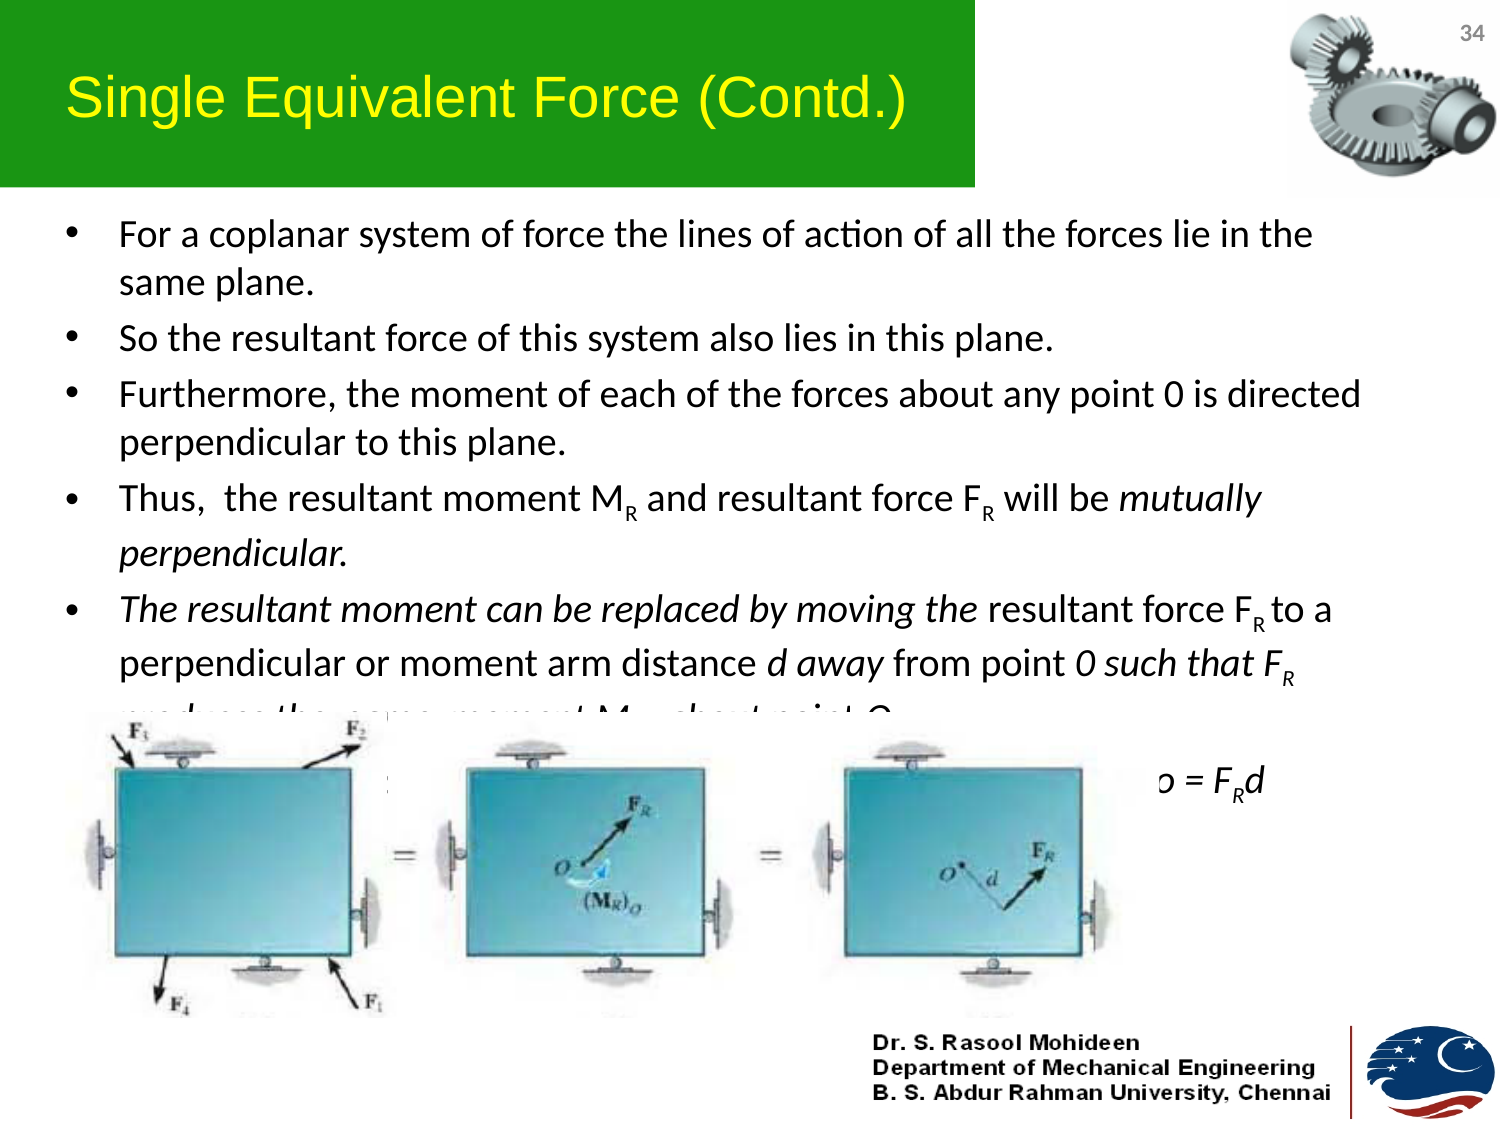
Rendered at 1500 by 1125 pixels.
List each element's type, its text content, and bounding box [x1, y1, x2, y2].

title Single Equivalent Force (Contd.) [0, 0, 975, 188]
slide_number 34 [1362, 0, 1500, 63]
picture [1287, 0, 1500, 198]
list For a coplanar system of force the lines of action of all the forces lie in the same plane. So the resultant force of this system also lies in this plane. Furthermore, the moment of each of the forces about any point 0 is directed perpendicular to this plane. Thus, the resultant moment MR and resultant force FR will be mutually perpendicular. The resultant moment can be replaced by moving the resultant force FR to a perpendicular or moment arm distance d away from point 0 such that FR produces the same moment MRO about point O. This distance d can be determined from the scalar equation (MR)o = FRd [50, 200, 1400, 825]
picture [862, 1024, 1500, 1125]
picture [65, 712, 1160, 1018]
